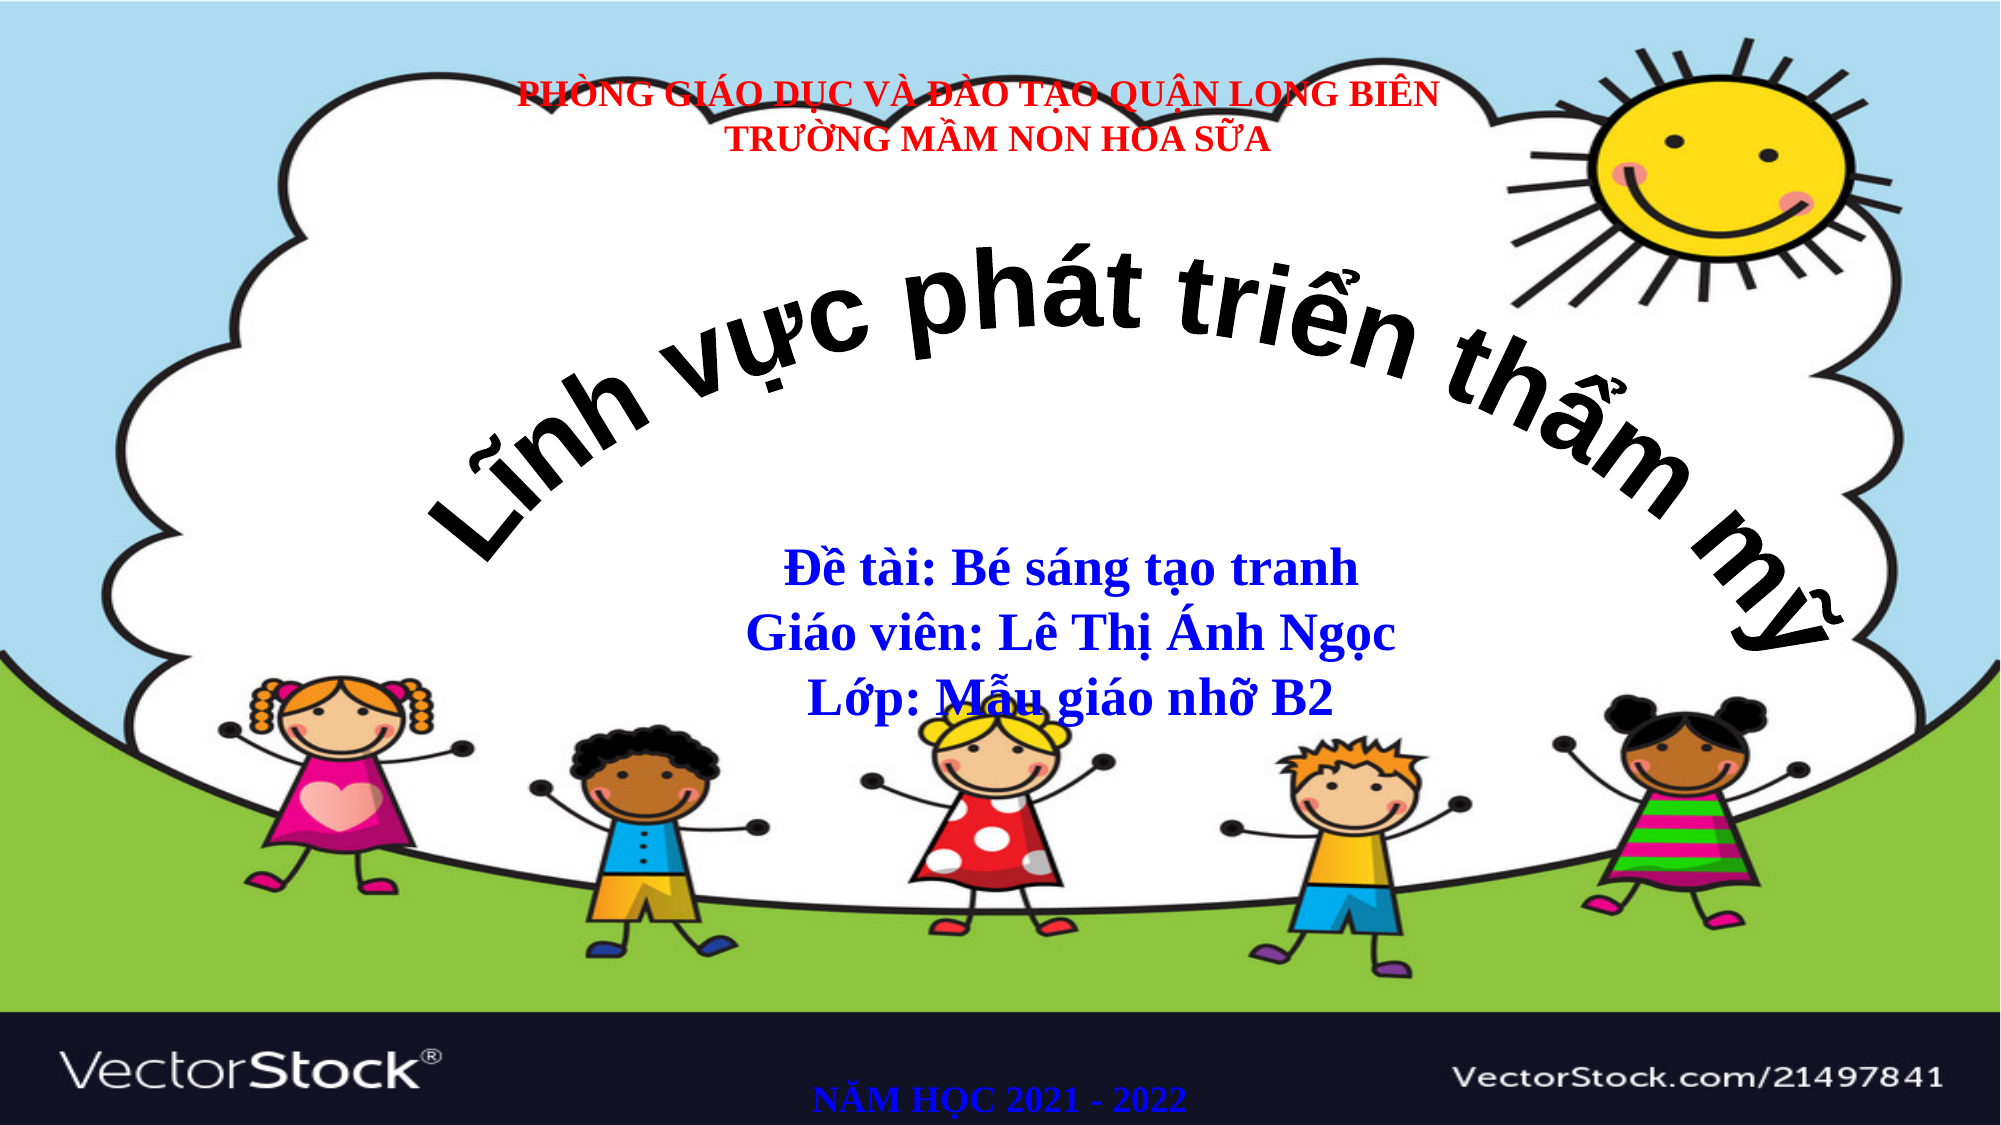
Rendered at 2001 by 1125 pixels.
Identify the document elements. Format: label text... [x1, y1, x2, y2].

text_box NĂM HỌC 2021 - 2022 [797, 1067, 1203, 1125]
text_box Đề tài: Bé sáng tạo tranh Giáo viên: Lê Thị Ánh Ngọc Lớp: Mẫu giáo nhỡ B2 [485, 523, 1659, 741]
text_box PHÒNG GIÁO DỤC VÀ ĐÀO TẠO QUẬN LONG BIÊN TRƯỜNG MẦM NON HOA SỮA [502, 61, 1494, 212]
picture [0, 0, 2001, 1125]
